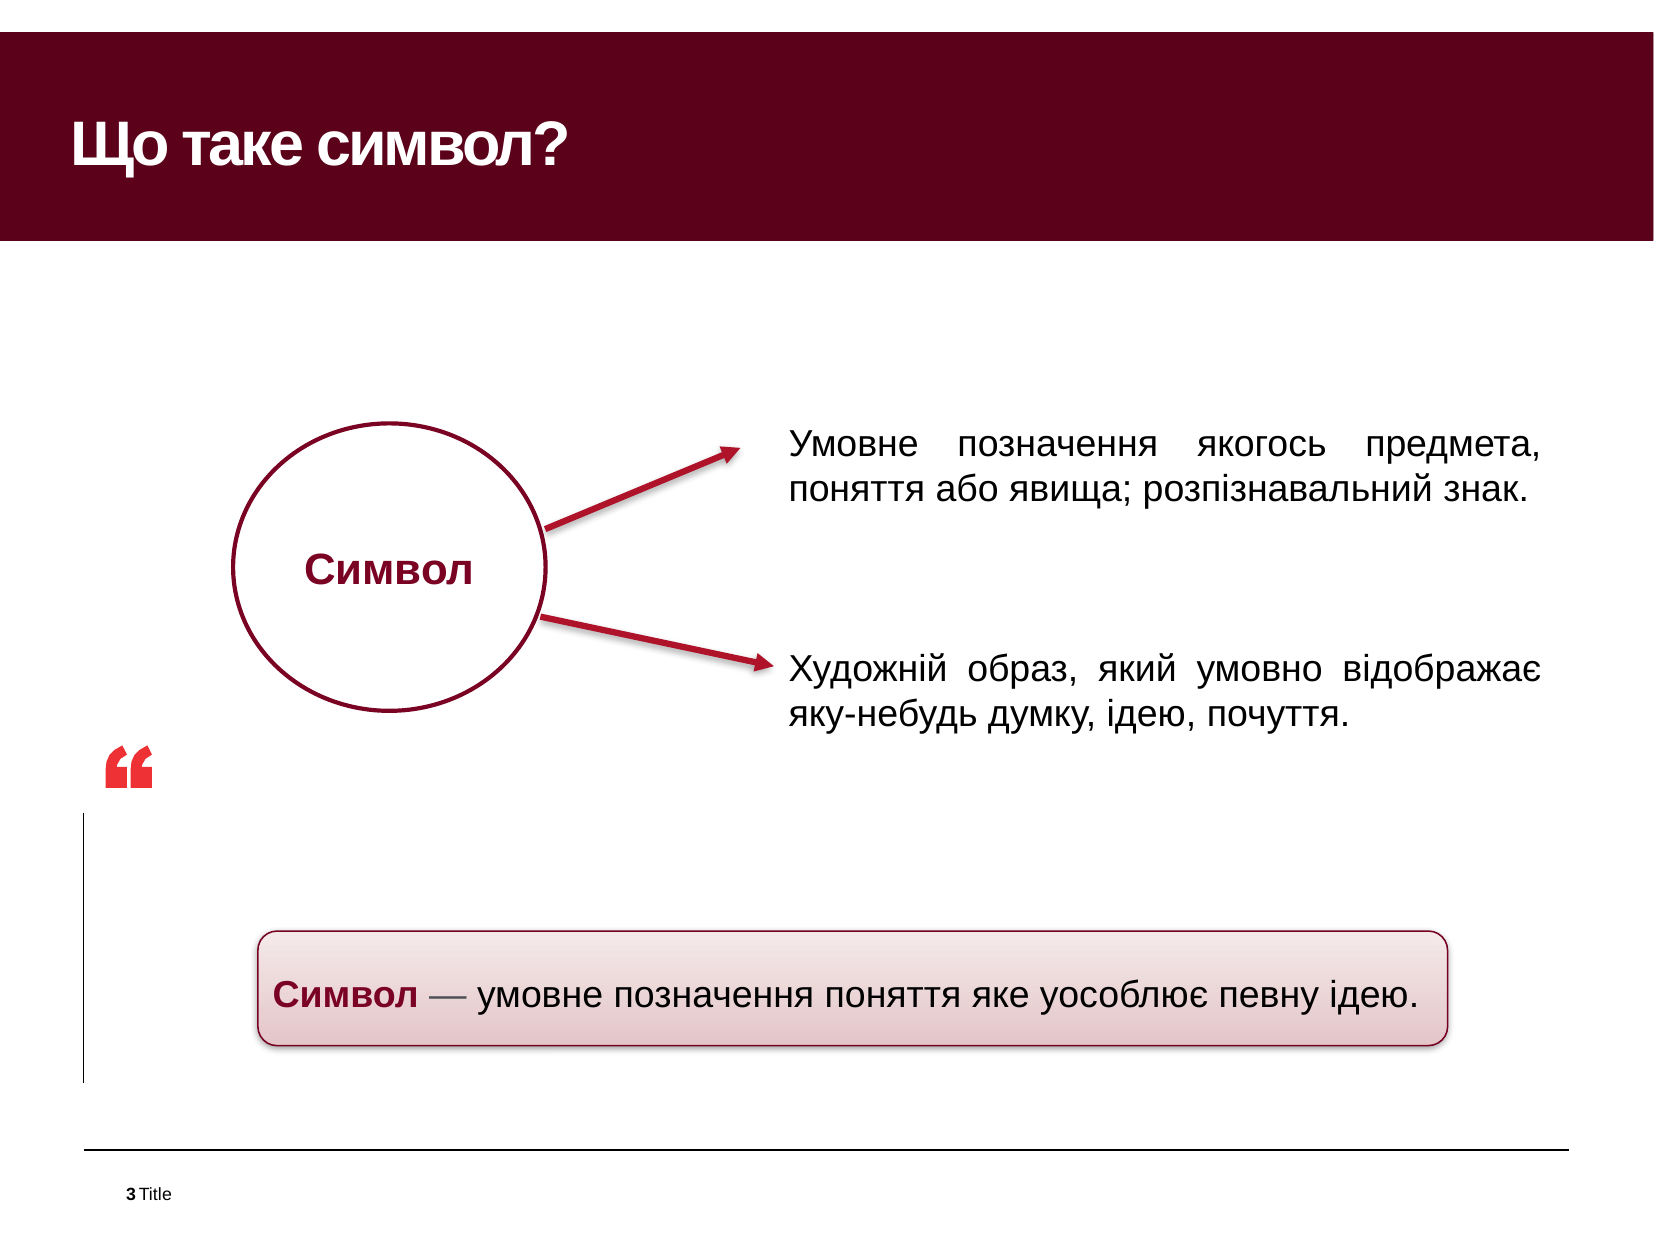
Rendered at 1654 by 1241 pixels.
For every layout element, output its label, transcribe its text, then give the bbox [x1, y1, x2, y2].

text_box Символ [230, 421, 548, 713]
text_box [544, 447, 741, 530]
text_box [257, 1022, 1449, 1047]
text_box Символ — умовне позначення поняття яке уособлює певну ідею. [257, 962, 1627, 1022]
title Що таке символ? [70, 111, 634, 161]
text_box Умовне позначення якогось предмета, поняття або явища; розпізнавальний знак. Художній образ, який умовно відображає яку-небудь думку, ідею, почуття. [773, 411, 1557, 832]
text_box [257, 930, 1449, 962]
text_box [540, 616, 775, 667]
text_box [0, 31, 1654, 242]
